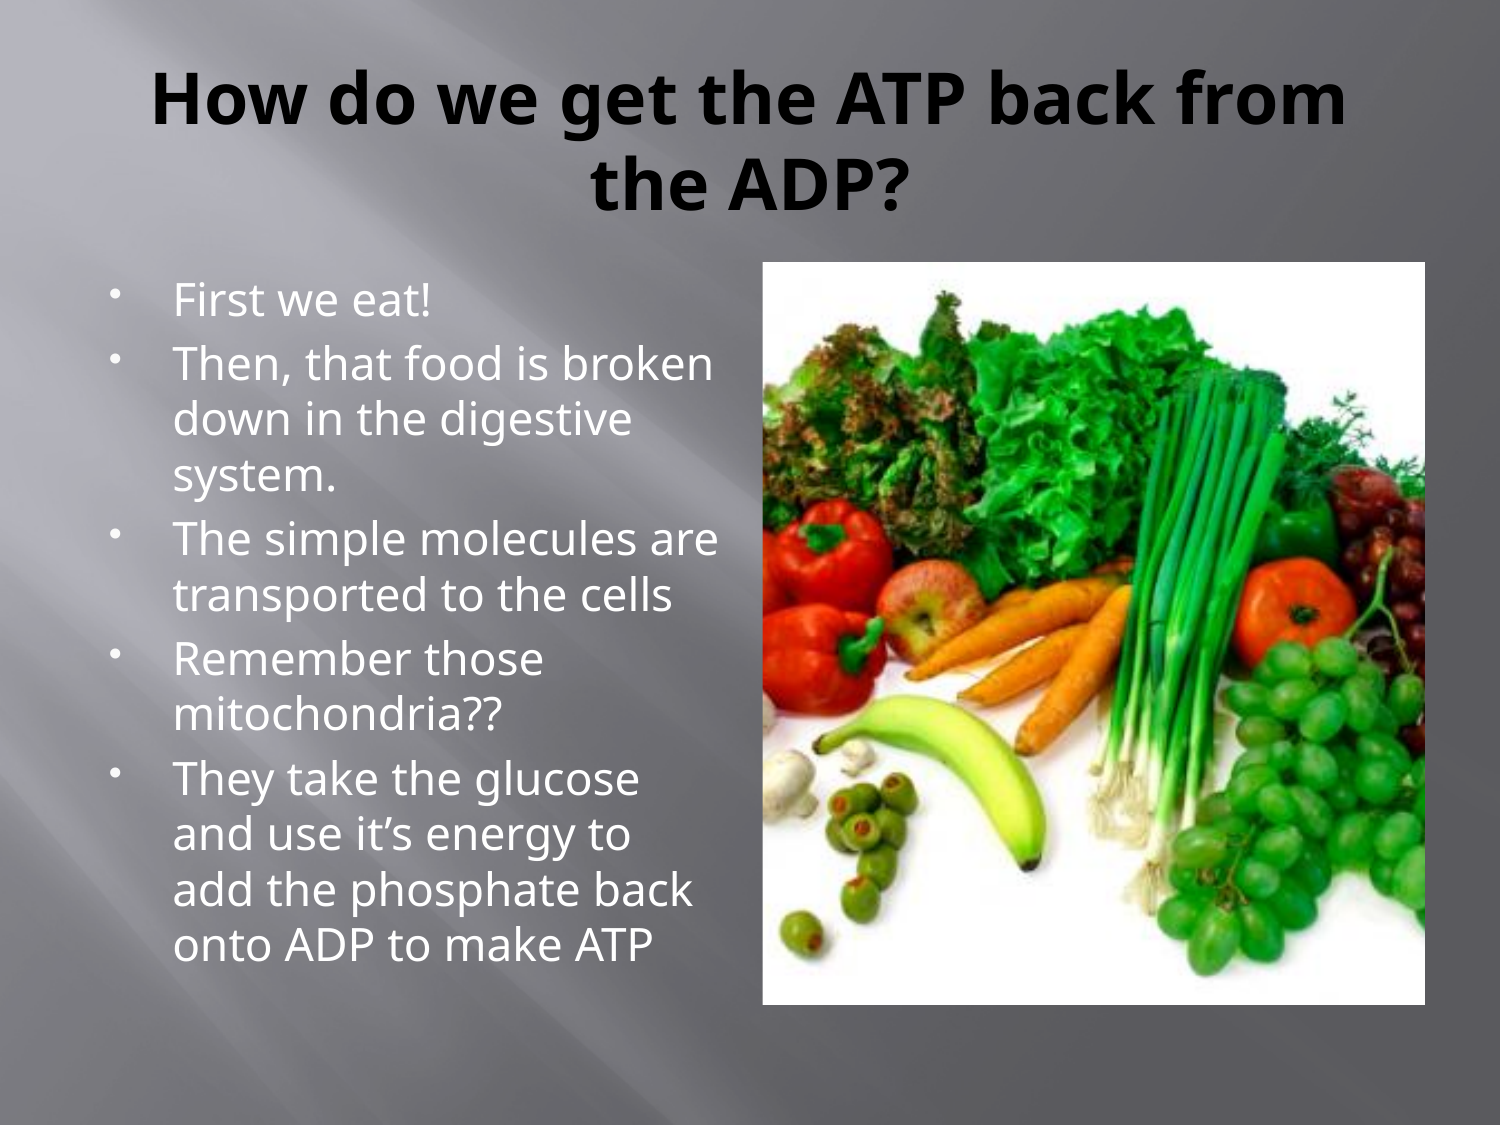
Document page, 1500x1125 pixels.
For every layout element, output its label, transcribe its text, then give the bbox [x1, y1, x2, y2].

list First we eat! Then, that food is broken down in the digestive system. The simple molecules are transported to the cells Remember those mitochondria?? They take the glucose and use it’s energy to add the phosphate back onto ADP to make ATP [75, 262, 738, 1005]
title How do we get the ATP back from the ADP? [75, 45, 1425, 233]
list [762, 262, 1426, 1006]
